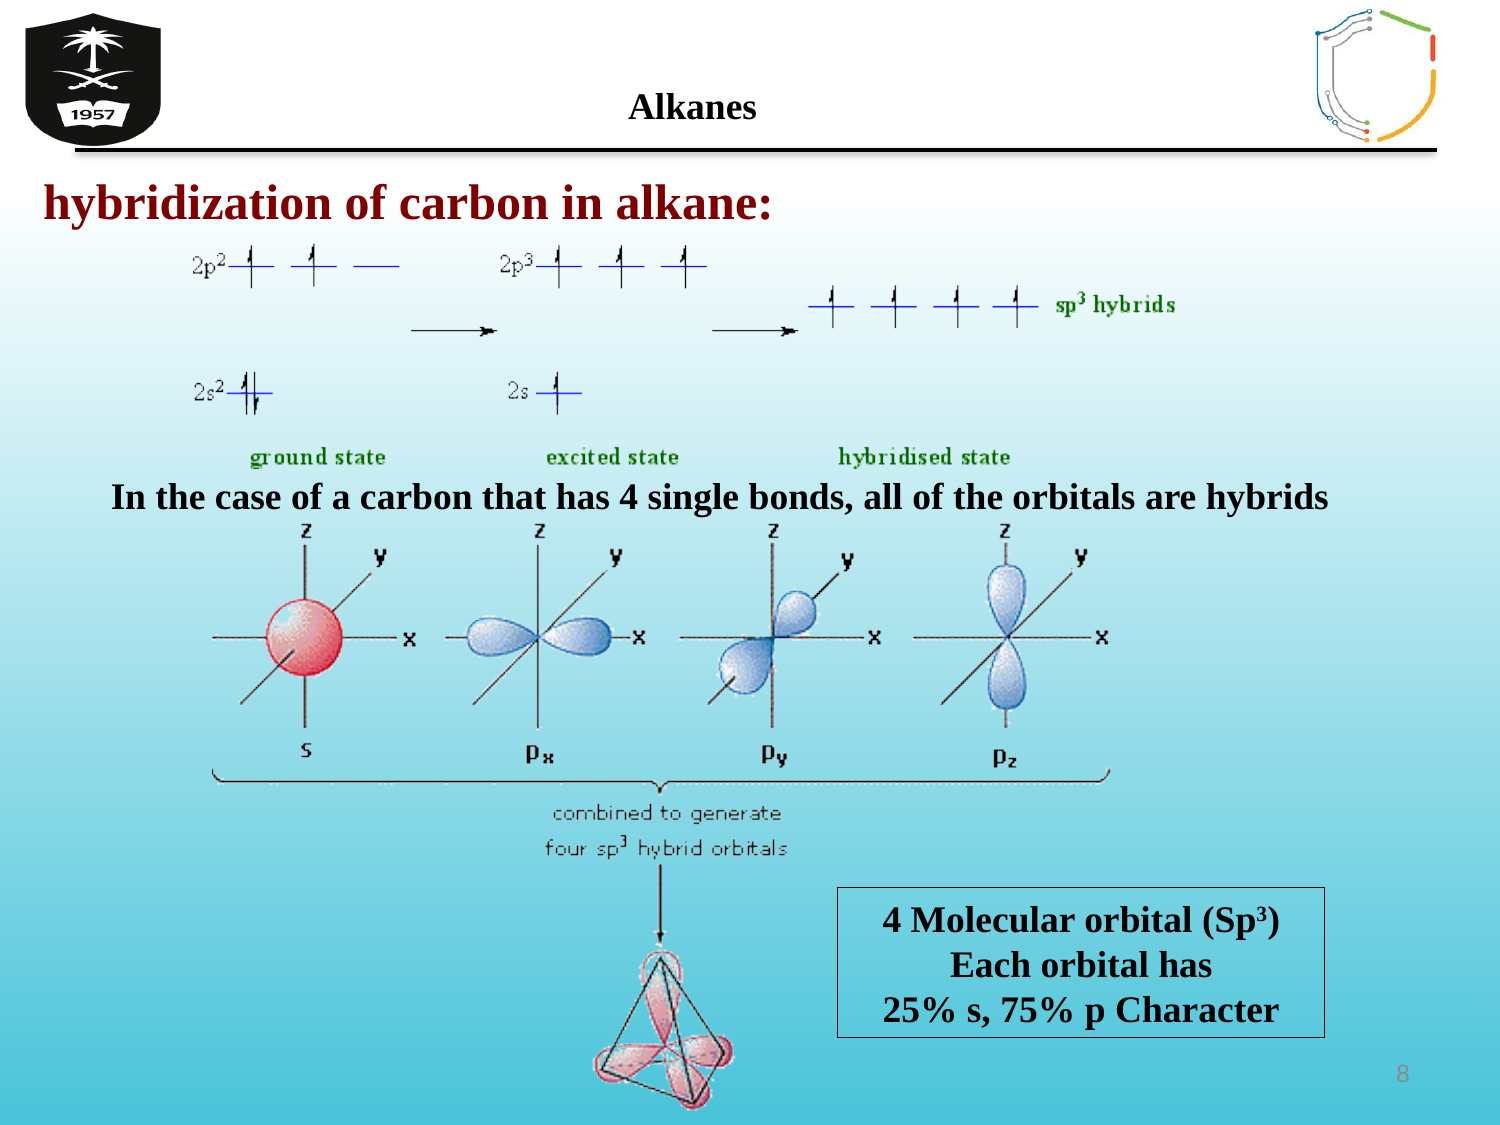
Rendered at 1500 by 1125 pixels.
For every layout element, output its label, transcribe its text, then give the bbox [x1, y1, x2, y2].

text_box 4 Molecular orbital (Sp3) Each orbital has 25% s, 75% p Character [1116, 887, 1325, 1038]
picture [24, 12, 163, 151]
text_box hybridization of carbon in alkane: [28, 162, 790, 238]
text_box Alkanes [613, 74, 773, 135]
picture [1287, 0, 1463, 165]
slide_number 8 [1116, 1042, 1425, 1103]
picture [174, 226, 1188, 501]
picture [212, 520, 1113, 1113]
text_box In the case of a carbon that has 4 single bonds, all of the orbitals are hybrids [96, 464, 1345, 525]
